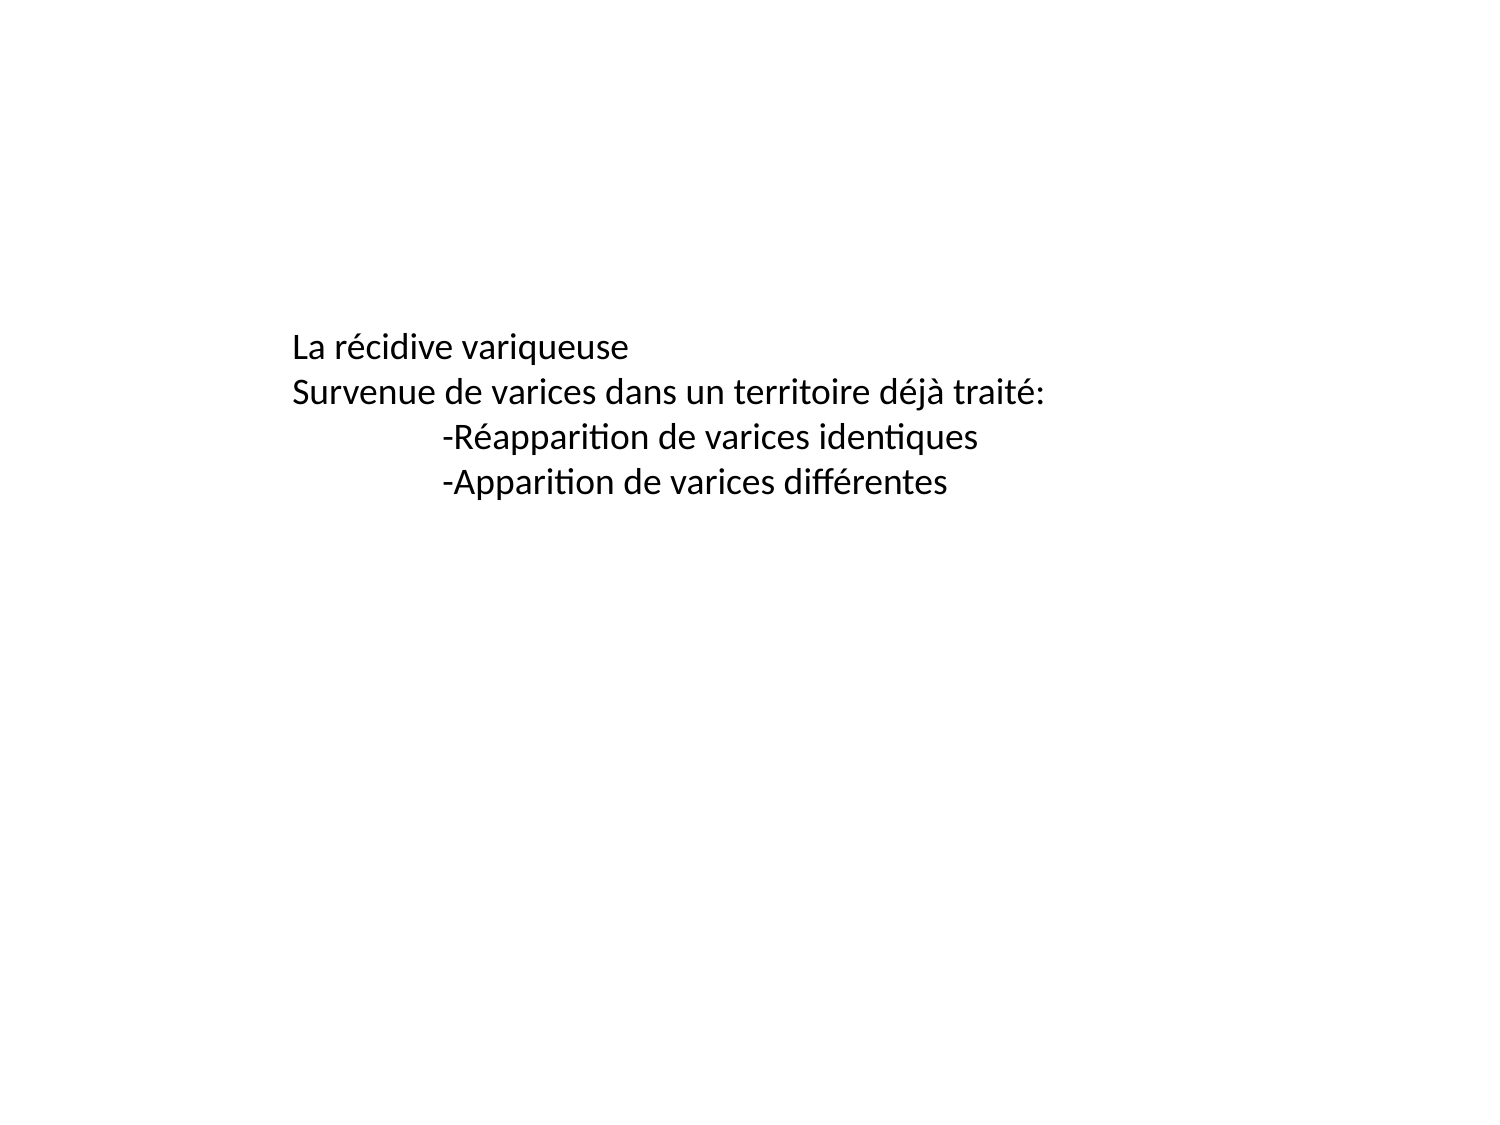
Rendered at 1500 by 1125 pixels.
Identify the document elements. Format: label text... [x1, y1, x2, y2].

text_box La récidive variqueuse Survenue de varices dans un territoire déjà traité: -Réapparition de varices identiques -Apparition de varices différentes [277, 314, 1129, 600]
